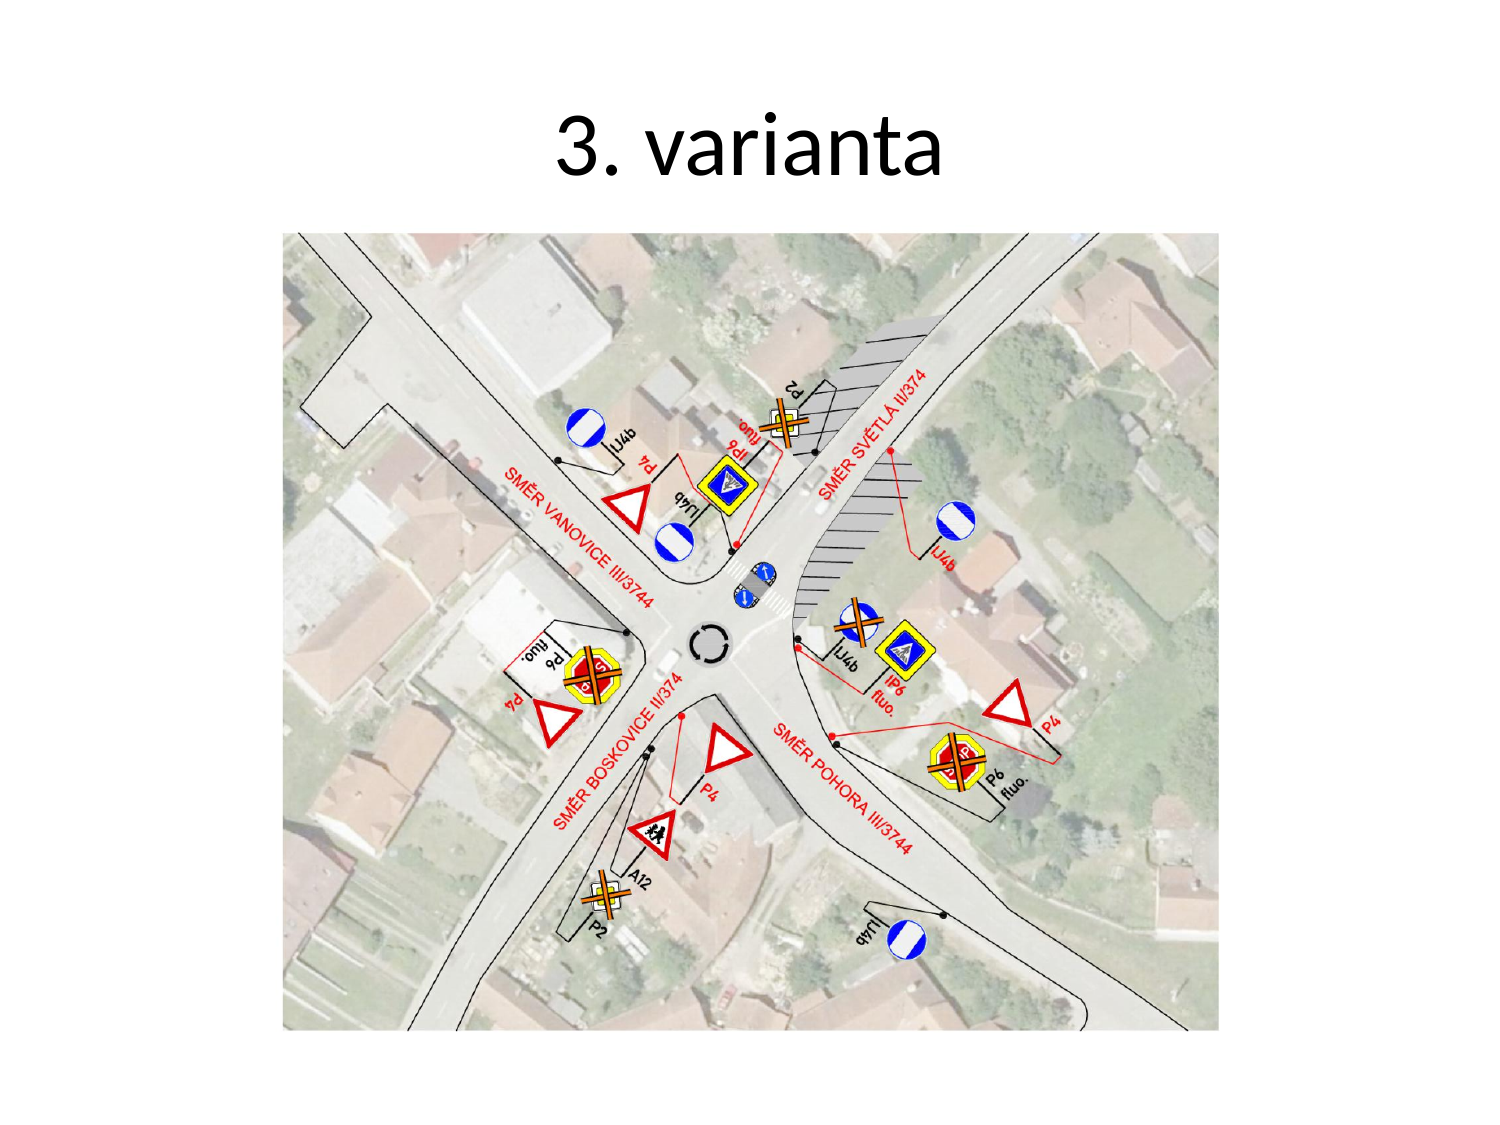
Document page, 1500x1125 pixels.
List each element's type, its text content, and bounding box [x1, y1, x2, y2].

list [339, 49, 1161, 1125]
title 3. varianta [75, 45, 1425, 233]
picture [1161, 220, 1331, 1042]
picture [170, 220, 339, 1042]
